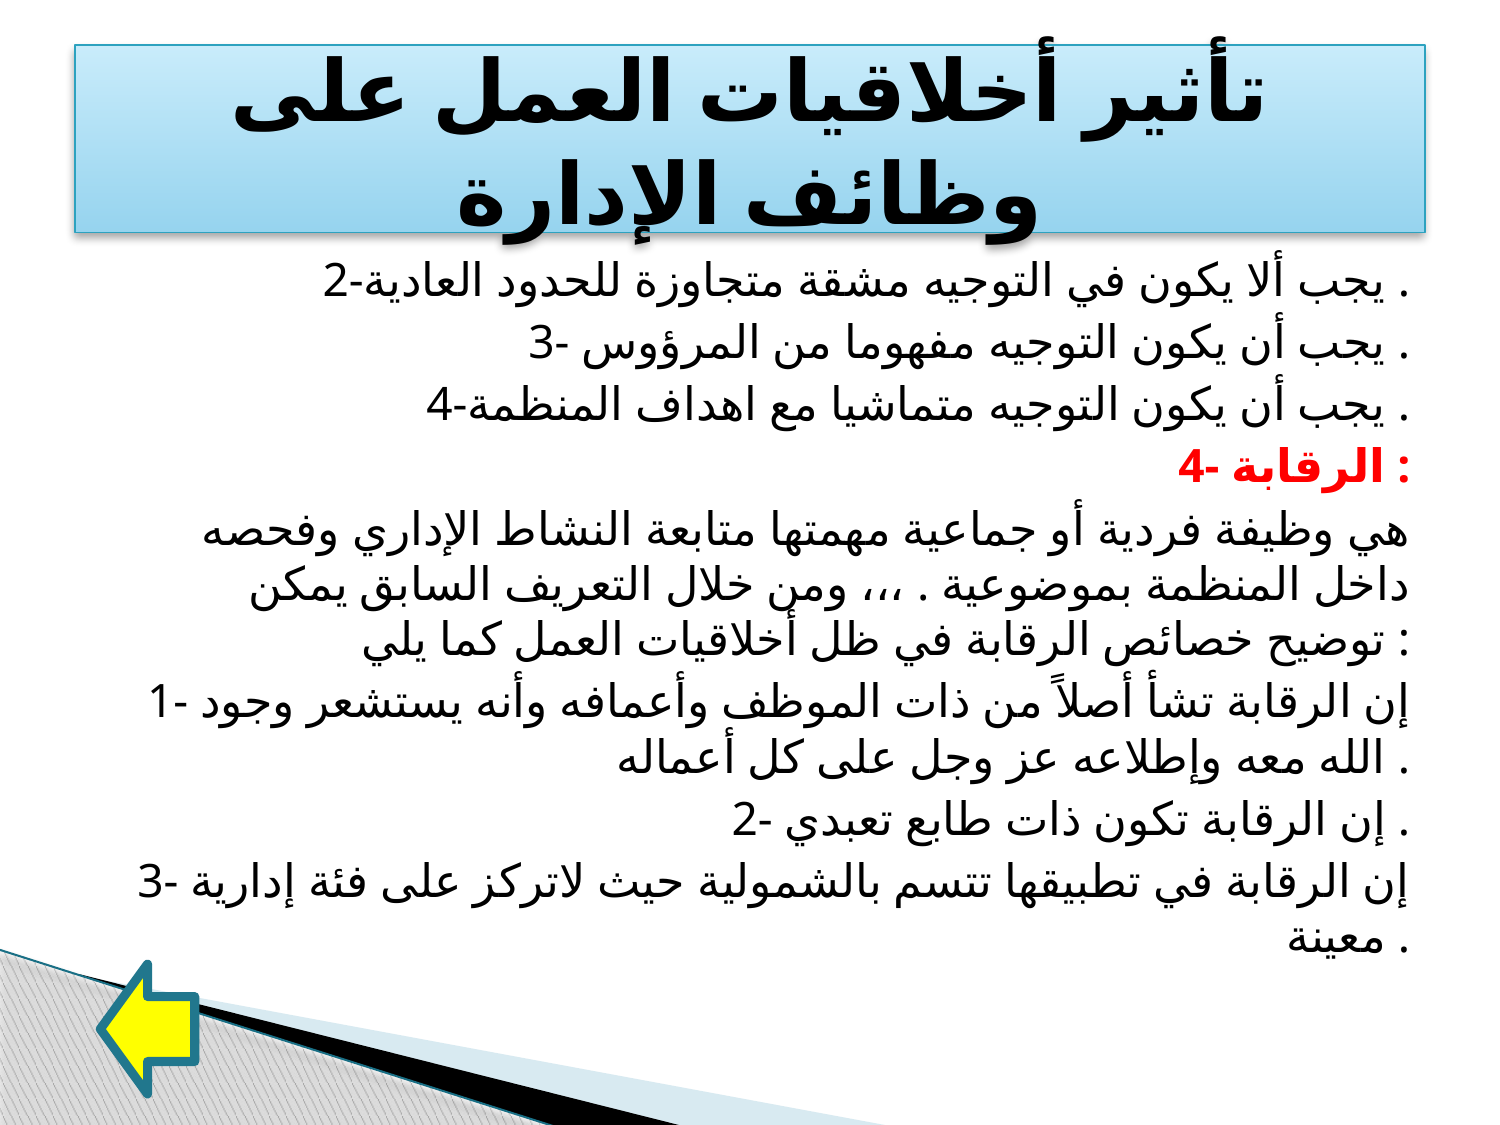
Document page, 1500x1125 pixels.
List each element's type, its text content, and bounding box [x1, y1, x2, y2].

list 2-يجب ألا يكون في التوجيه مشقة متجاوزة للحدود العادية . 3- يجب أن يكون التوجيه مفهوما من المرؤوس . 4-يجب أن يكون التوجيه متماشيا مع اهداف المنظمة . 4- الرقابة : هي وظيفة فردية أو جماعية مهمتها متابعة النشاط الإداري وفحصه داخل المنظمة بموضوعية . ،،، ومن خلال التعريف السابق يمكن توضيح خصائص الرقابة في ظل أخلاقيات العمل كما يلي : 1- إن الرقابة تشأ أصلاً من ذات الموظف وأعمافه وأنه يستشعر وجود الله معه وإطلاعه عز وجل على كل أعماله . 2- إن الرقابة تكون ذات طابع تعبدي . 3- إن الرقابة في تطبيقها تتسم بالشمولية حيث لاتركز على فئة إدارية معينة . [75, 243, 1425, 986]
text_box [95, 959, 200, 1099]
title تأثير أخلاقيات العمل على وظائف الإدارة [74, 44, 1426, 233]
